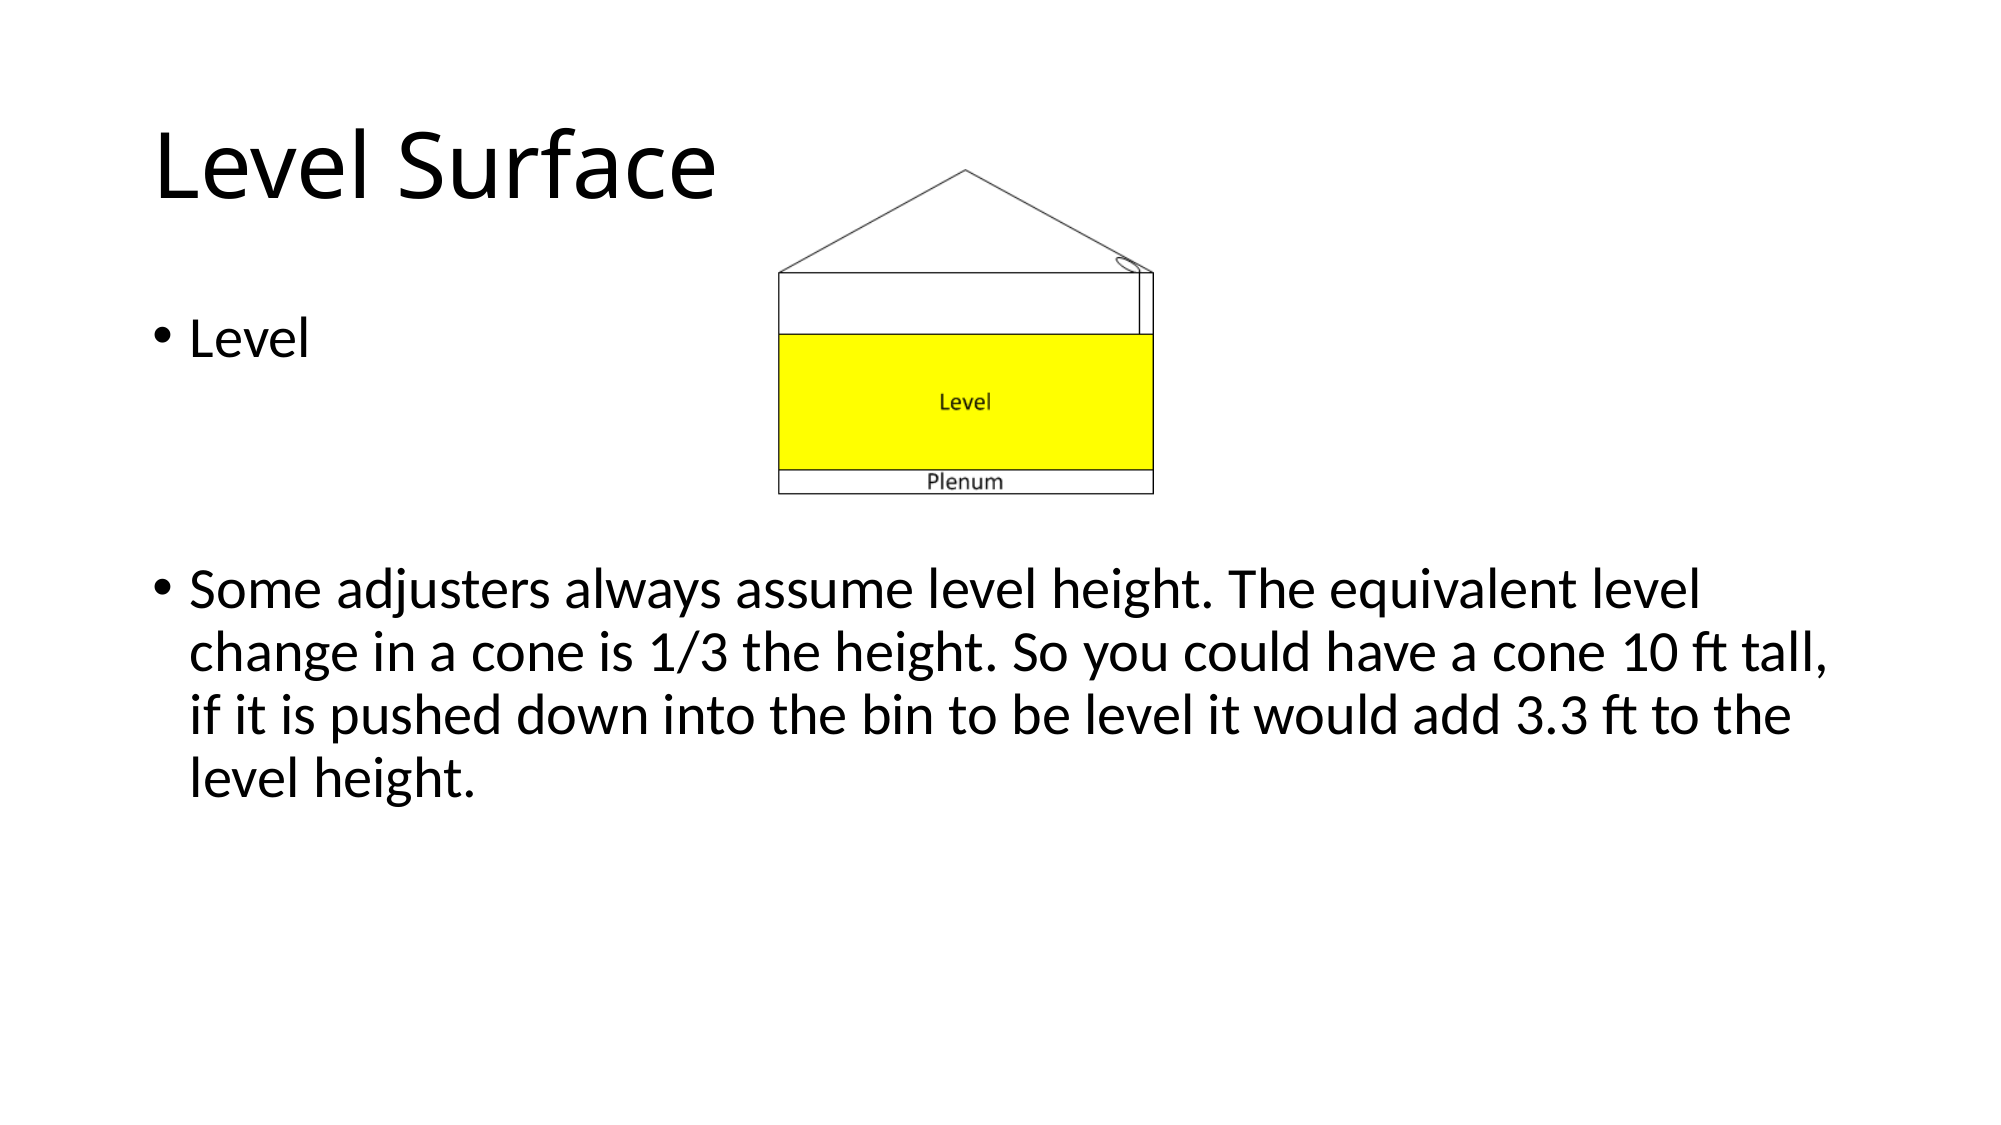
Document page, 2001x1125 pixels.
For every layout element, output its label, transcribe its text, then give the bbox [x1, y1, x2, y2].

picture [777, 168, 1154, 497]
list Level Some adjusters always assume level height. The equivalent level change in a cone is 1/3 the height. So you could have a cone 10 ft tall, if it is pushed down into the bin to be level it would add 3.3 ft to the level height. [137, 299, 1863, 1014]
title Level Surface [137, 59, 1863, 278]
